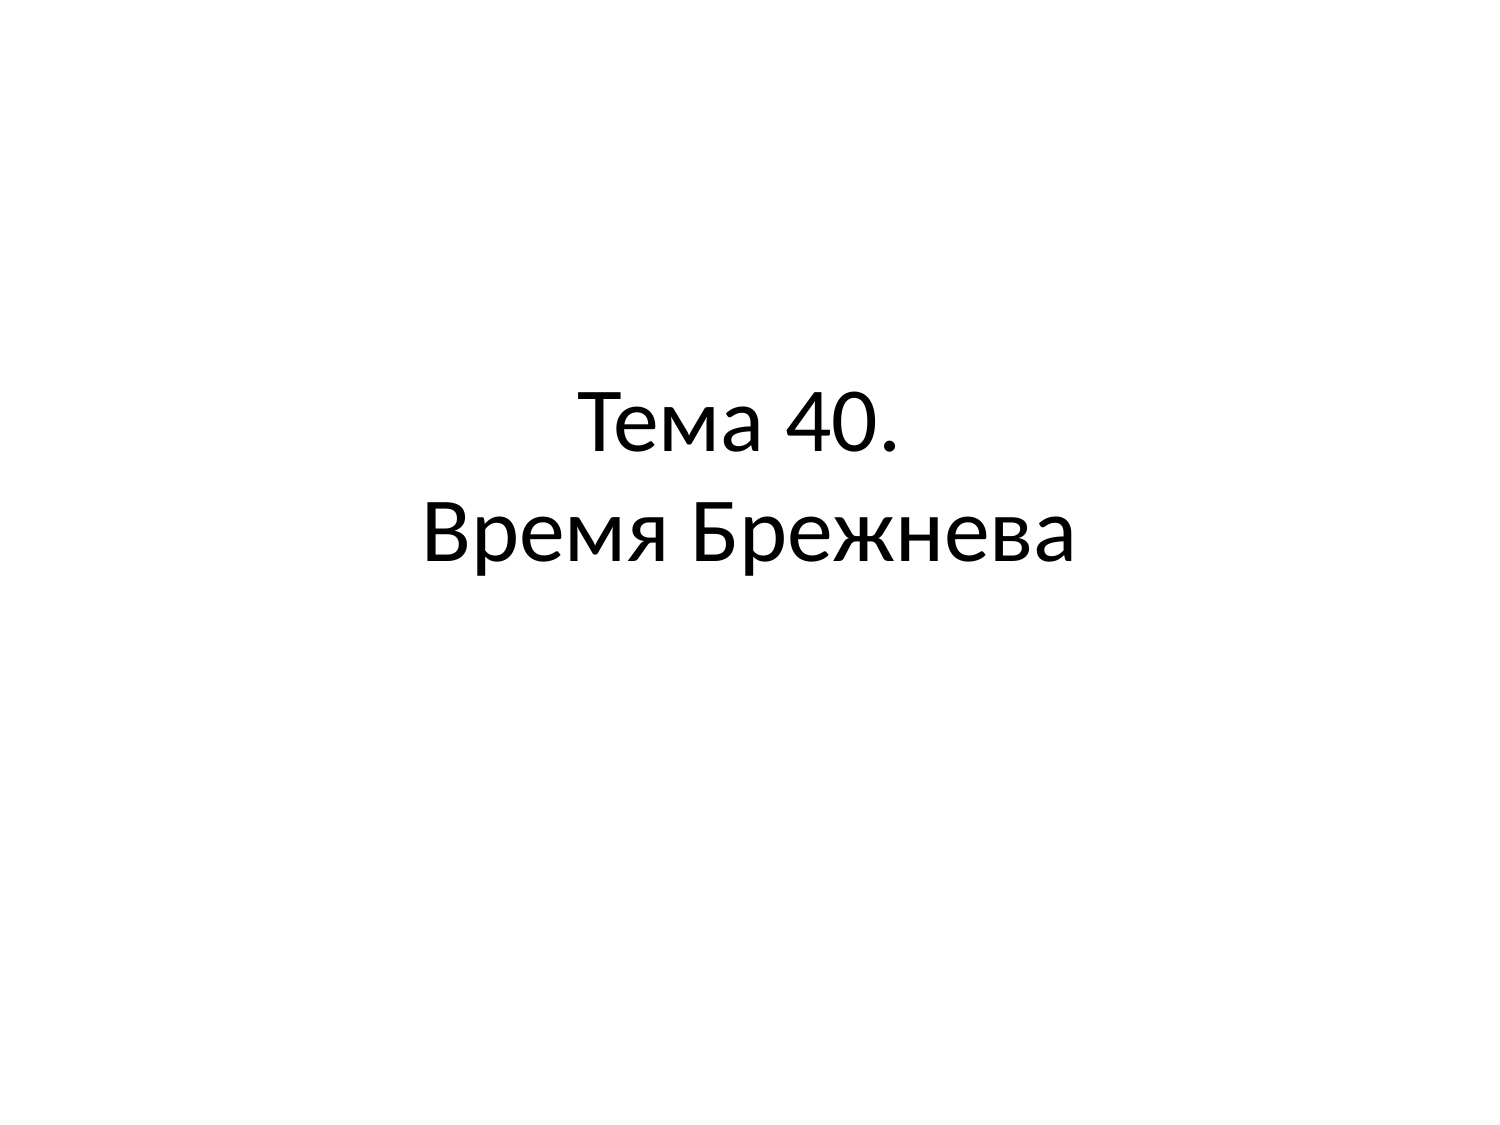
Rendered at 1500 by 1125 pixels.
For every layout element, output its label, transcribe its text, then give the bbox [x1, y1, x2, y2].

title Тема 40. Время Брежнева [112, 349, 1388, 591]
